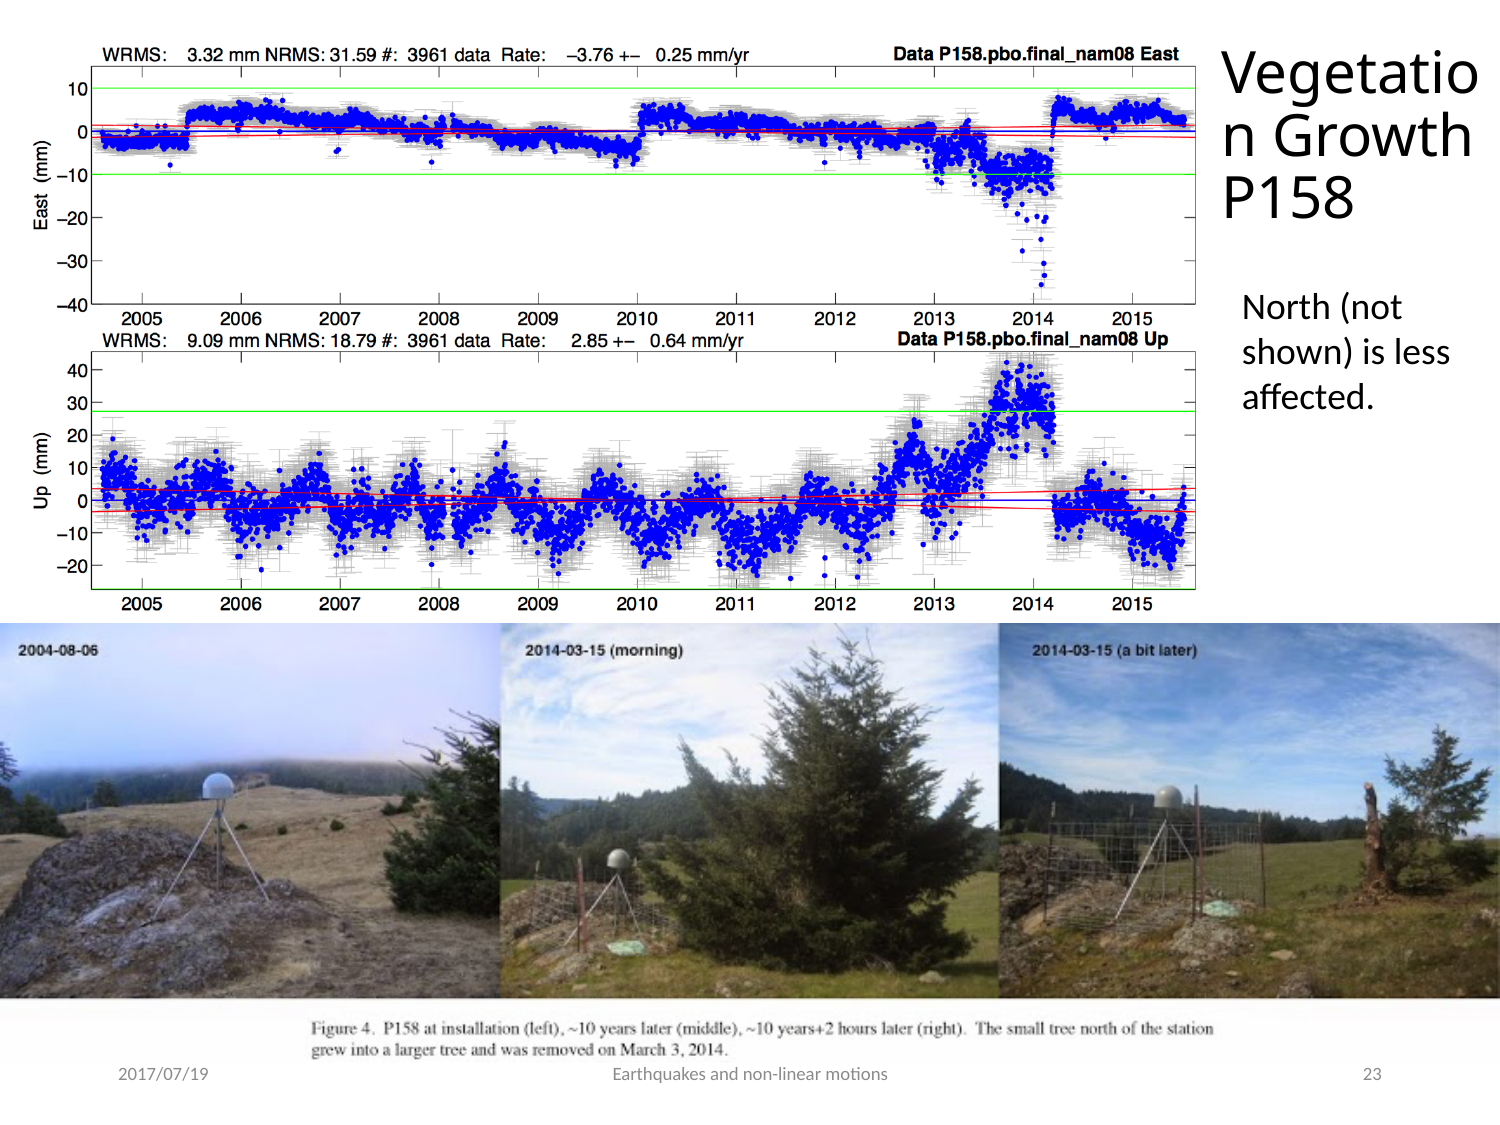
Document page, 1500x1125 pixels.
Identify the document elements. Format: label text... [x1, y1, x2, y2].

title Vegetation Growth P158 [1206, 3, 1500, 271]
text_box North (not shown) is less affected. [1227, 274, 1469, 425]
footer Earthquakes and non-linear motions [496, 1063, 1004, 1103]
picture [0, 623, 1500, 1063]
slide_number 22 [1059, 1063, 1397, 1103]
picture [13, 43, 1206, 621]
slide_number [103, 1063, 441, 1103]
